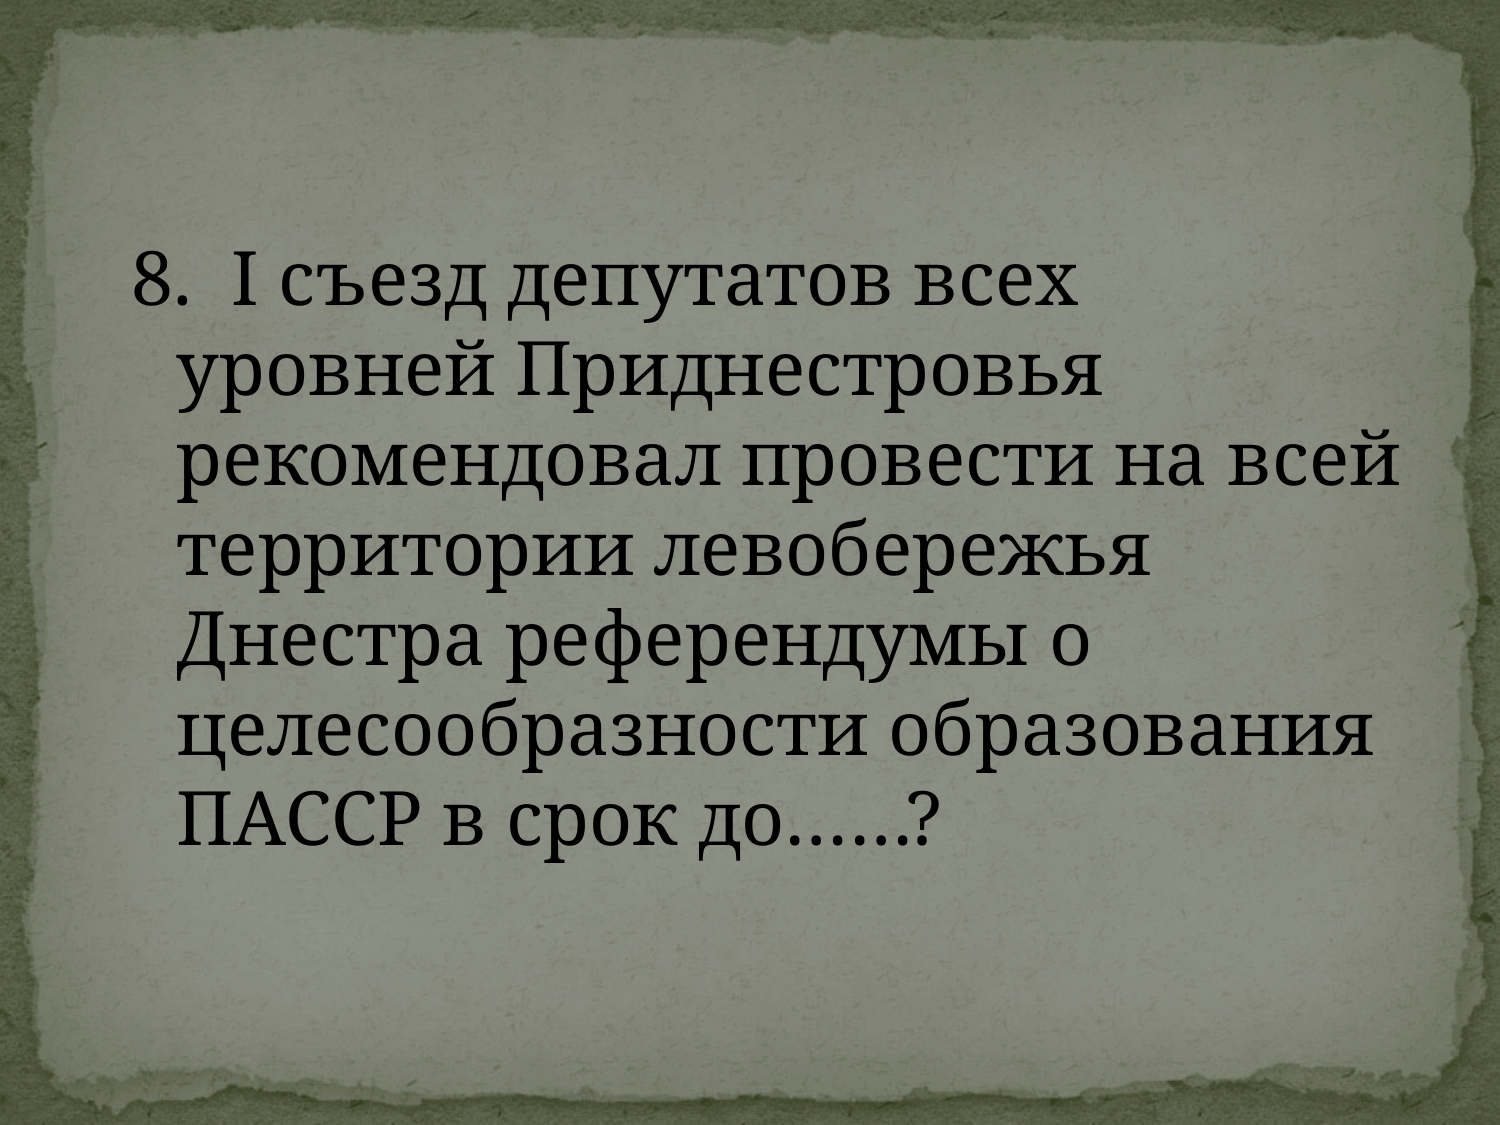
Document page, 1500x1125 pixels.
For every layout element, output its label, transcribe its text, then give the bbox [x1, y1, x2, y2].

list 8. I съезд депутатов всех уровней Приднестровья рекомендовал провести на всей территории левобережья Днестра референдумы о целесообразности образования ПАССР в срок до……? [117, 222, 1425, 1000]
